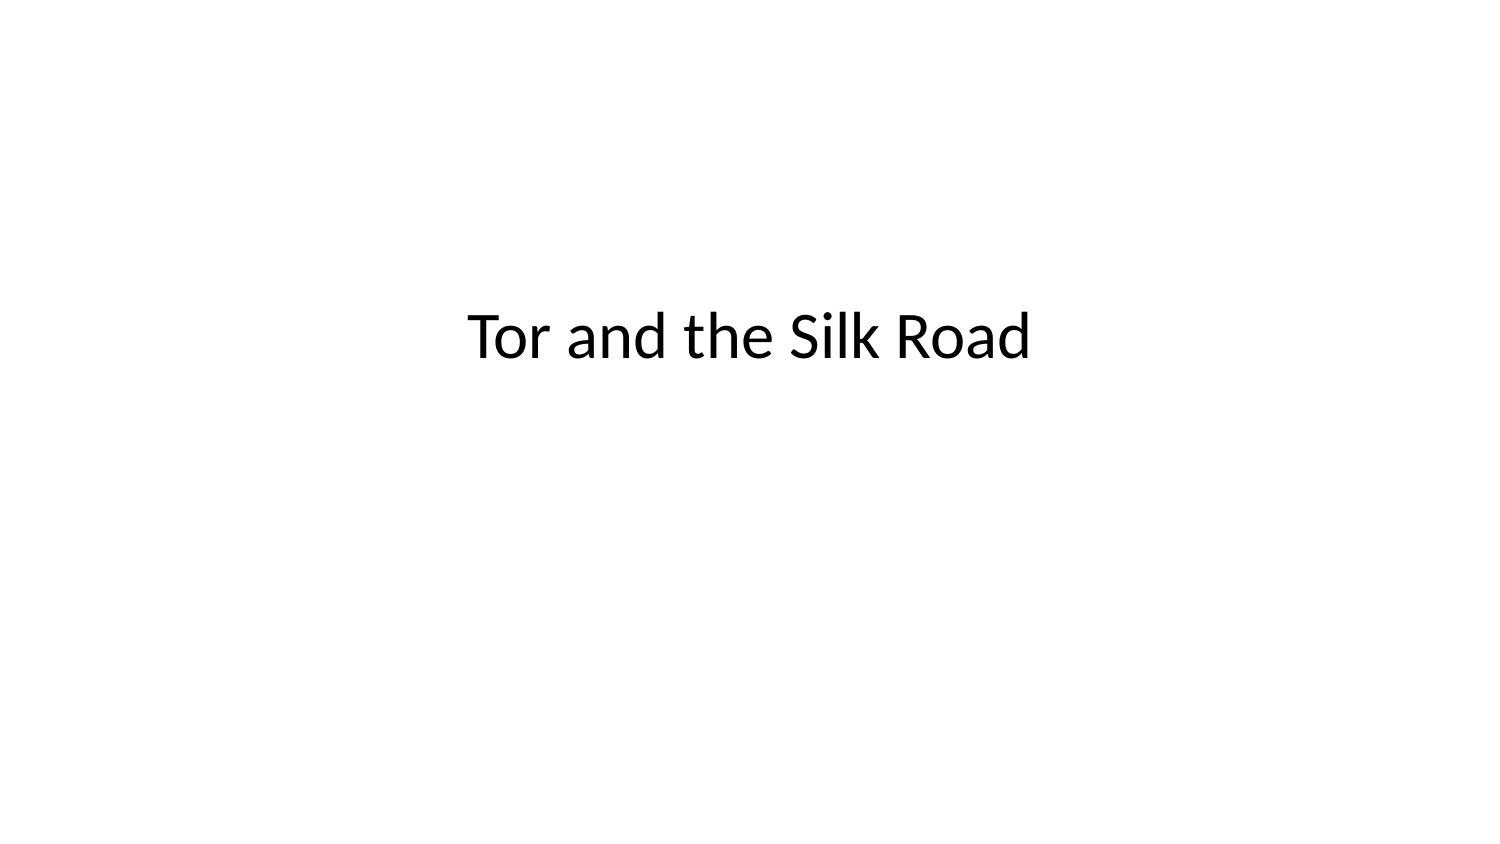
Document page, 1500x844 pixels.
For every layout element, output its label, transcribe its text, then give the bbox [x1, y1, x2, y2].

subtitle Tor and the Silk Road [112, 277, 1388, 407]
